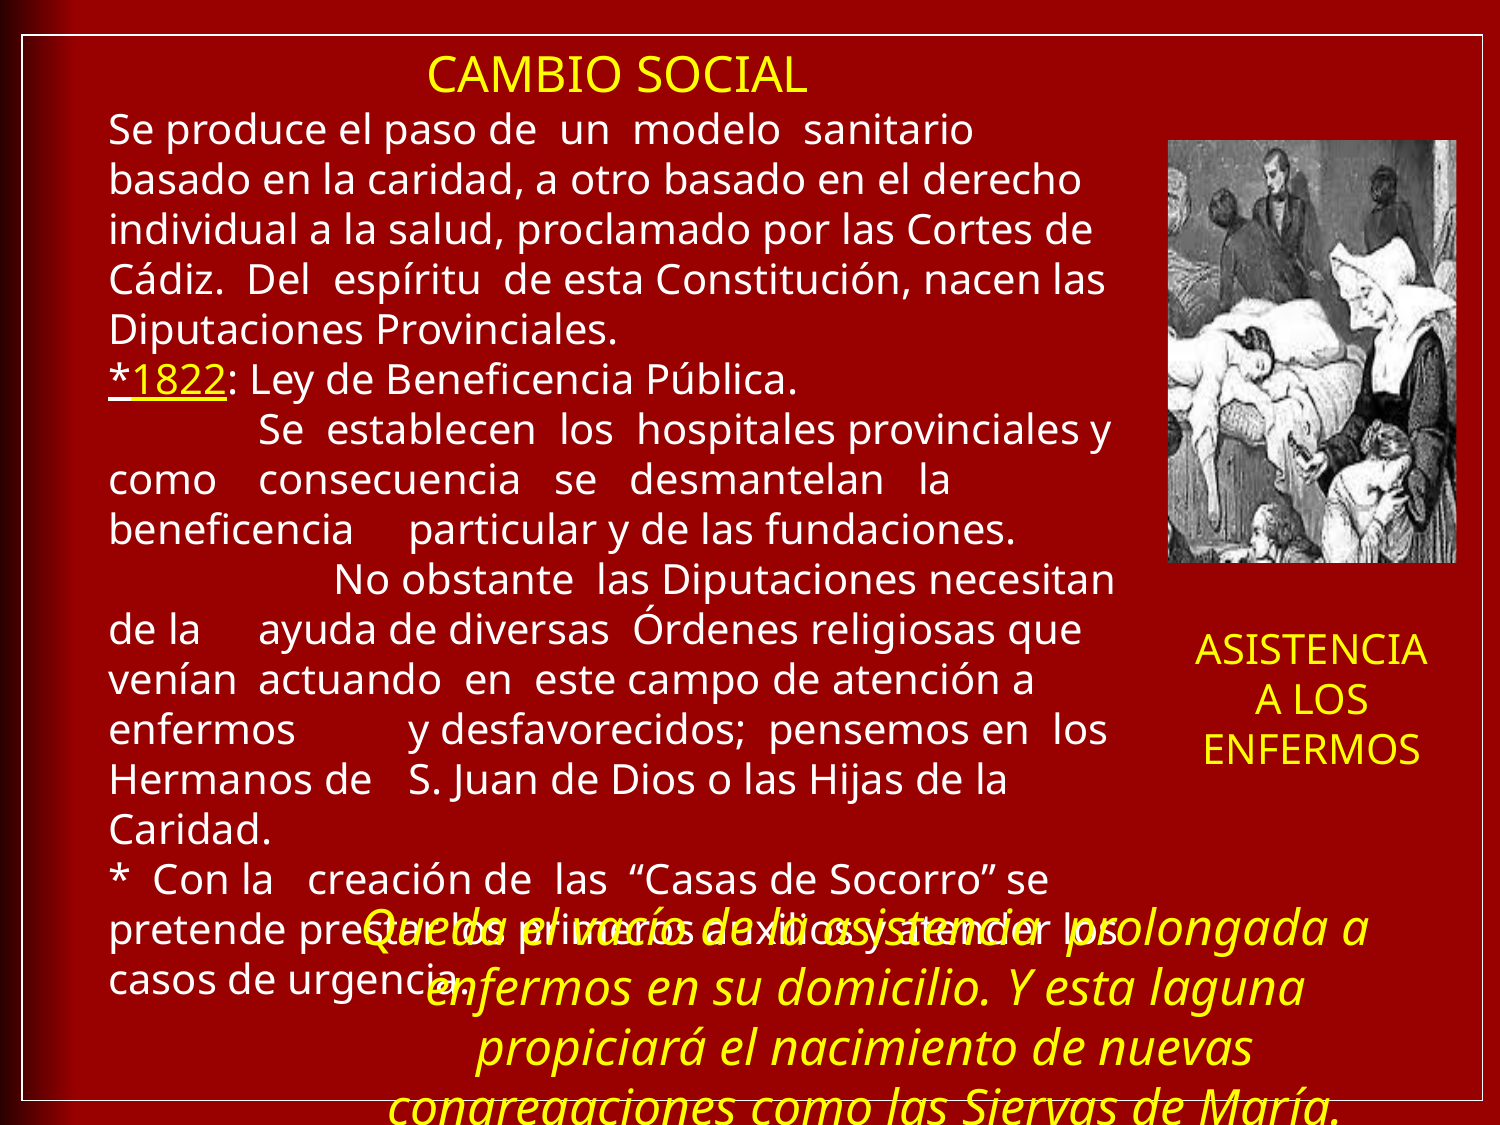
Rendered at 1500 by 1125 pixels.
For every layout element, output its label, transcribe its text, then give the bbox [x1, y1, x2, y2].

text_box [21, 35, 292, 1101]
picture [1167, 140, 1457, 563]
text_box CAMBIO SOCIAL Se produce el paso de un modelo sanitario basado en la caridad, a otro basado en el derecho individual a la salud, proclamado por las Cortes de Cádiz. Del espíritu de esta Constitución, nacen las Diputaciones Provinciales. *1822: Ley de Beneficencia Pública. Se establecen los hospitales provinciales y como consecuencia se desmantelan la beneficencia particular y de las fundaciones. No obstante las Diputaciones necesitan de la ayuda de diversas Órdenes religiosas que venían actuando en este campo de atención a enfermos y desfavorecidos; pensemos en los Hermanos de S. Juan de Dios o las Hijas de la Caridad. * Con la creación de las “Casas de Socorro” se pretende prestar los primeros auxilios y atender los casos de urgencia. [93, 35, 1142, 1011]
text_box [1142, 35, 1483, 1101]
text_box ASISTENCIA A LOS ENFERMOS [1167, 615, 1457, 781]
text_box Queda el vacío de la asistencia prolongada a enfermos en su domicilio. Y esta laguna propiciará el nacimiento de nuevas congregaciones como las Siervas de María. [292, 887, 1440, 1125]
